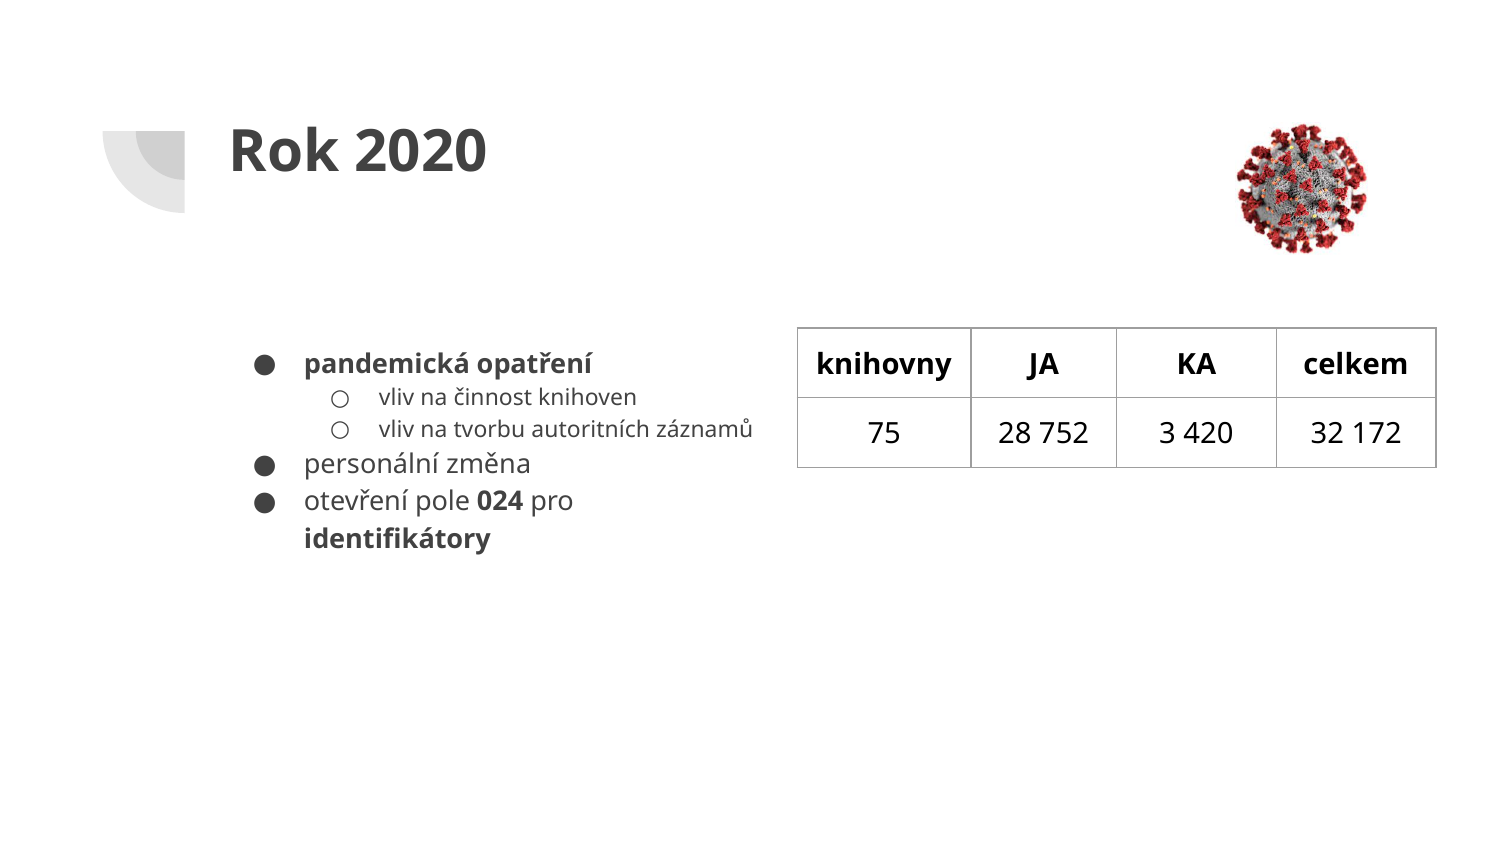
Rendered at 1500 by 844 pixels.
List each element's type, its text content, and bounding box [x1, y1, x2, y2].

table_header celkem [1277, 329, 1435, 397]
title Rok 2020 [213, 98, 1368, 263]
picture [1235, 122, 1368, 255]
table_header KA [1117, 329, 1276, 397]
table_cell 32 172 [1277, 398, 1435, 467]
table_header knihovny [798, 329, 970, 397]
table_header JA [972, 329, 1116, 397]
table_cell 75 [798, 398, 970, 467]
list pandemická opatření vliv na činnost knihoven vliv na tvorbu autoritních záznamů personální změna otevření pole 024 pro identifikátory [213, 326, 777, 744]
table_cell 28 752 [972, 398, 1116, 467]
table_cell 3 420 [1117, 398, 1276, 467]
